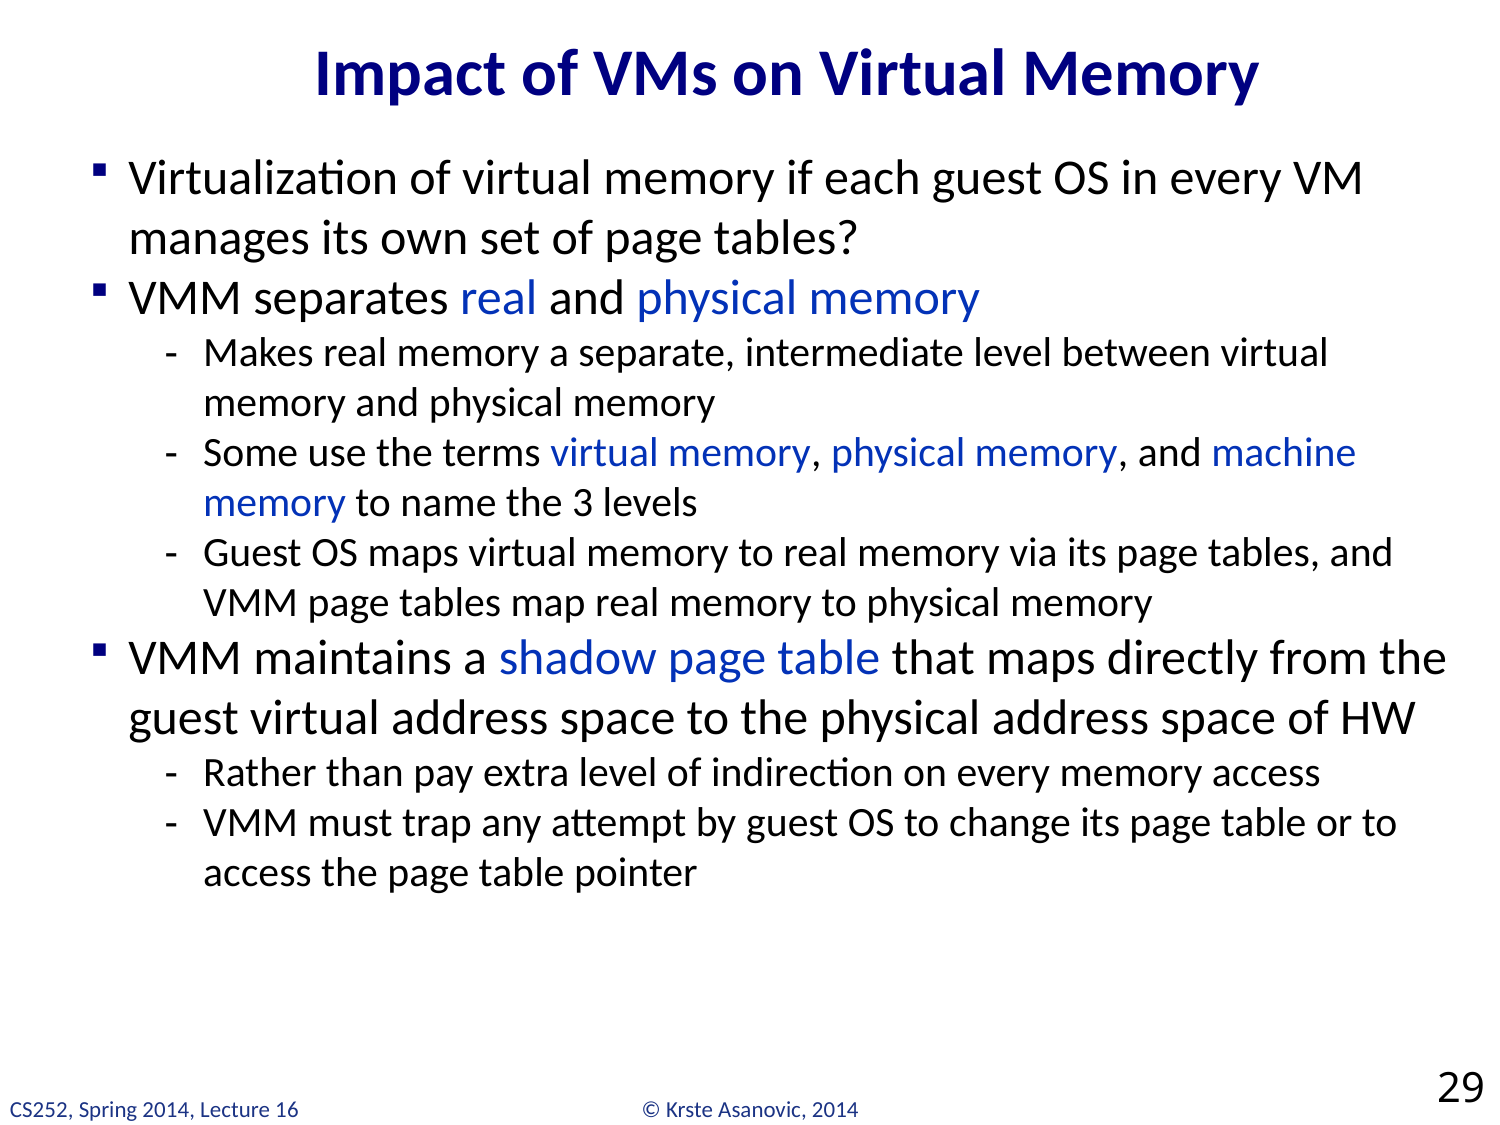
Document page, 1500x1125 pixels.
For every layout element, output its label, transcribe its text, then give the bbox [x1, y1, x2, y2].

slide_number 29 [1362, 1085, 1500, 1125]
title Impact of VMs on Virtual Memory [199, 12, 1376, 126]
list Virtualization of virtual memory if each guest OS in every VM manages its own set of page tables? VMM separates real and physical memory Makes real memory a separate, intermediate level between virtual memory and physical memory Some use the terms virtual memory, physical memory, and machine memory to name the 3 levels Guest OS maps virtual memory to real memory via its page tables, and VMM page tables map real memory to physical memory VMM maintains a shadow page table that maps directly from the guest virtual address space to the physical address space of HW Rather than pay extra level of indirection on every memory access VMM must trap any attempt by guest OS to change its page table or to access the page table pointer [74, 137, 1463, 1051]
